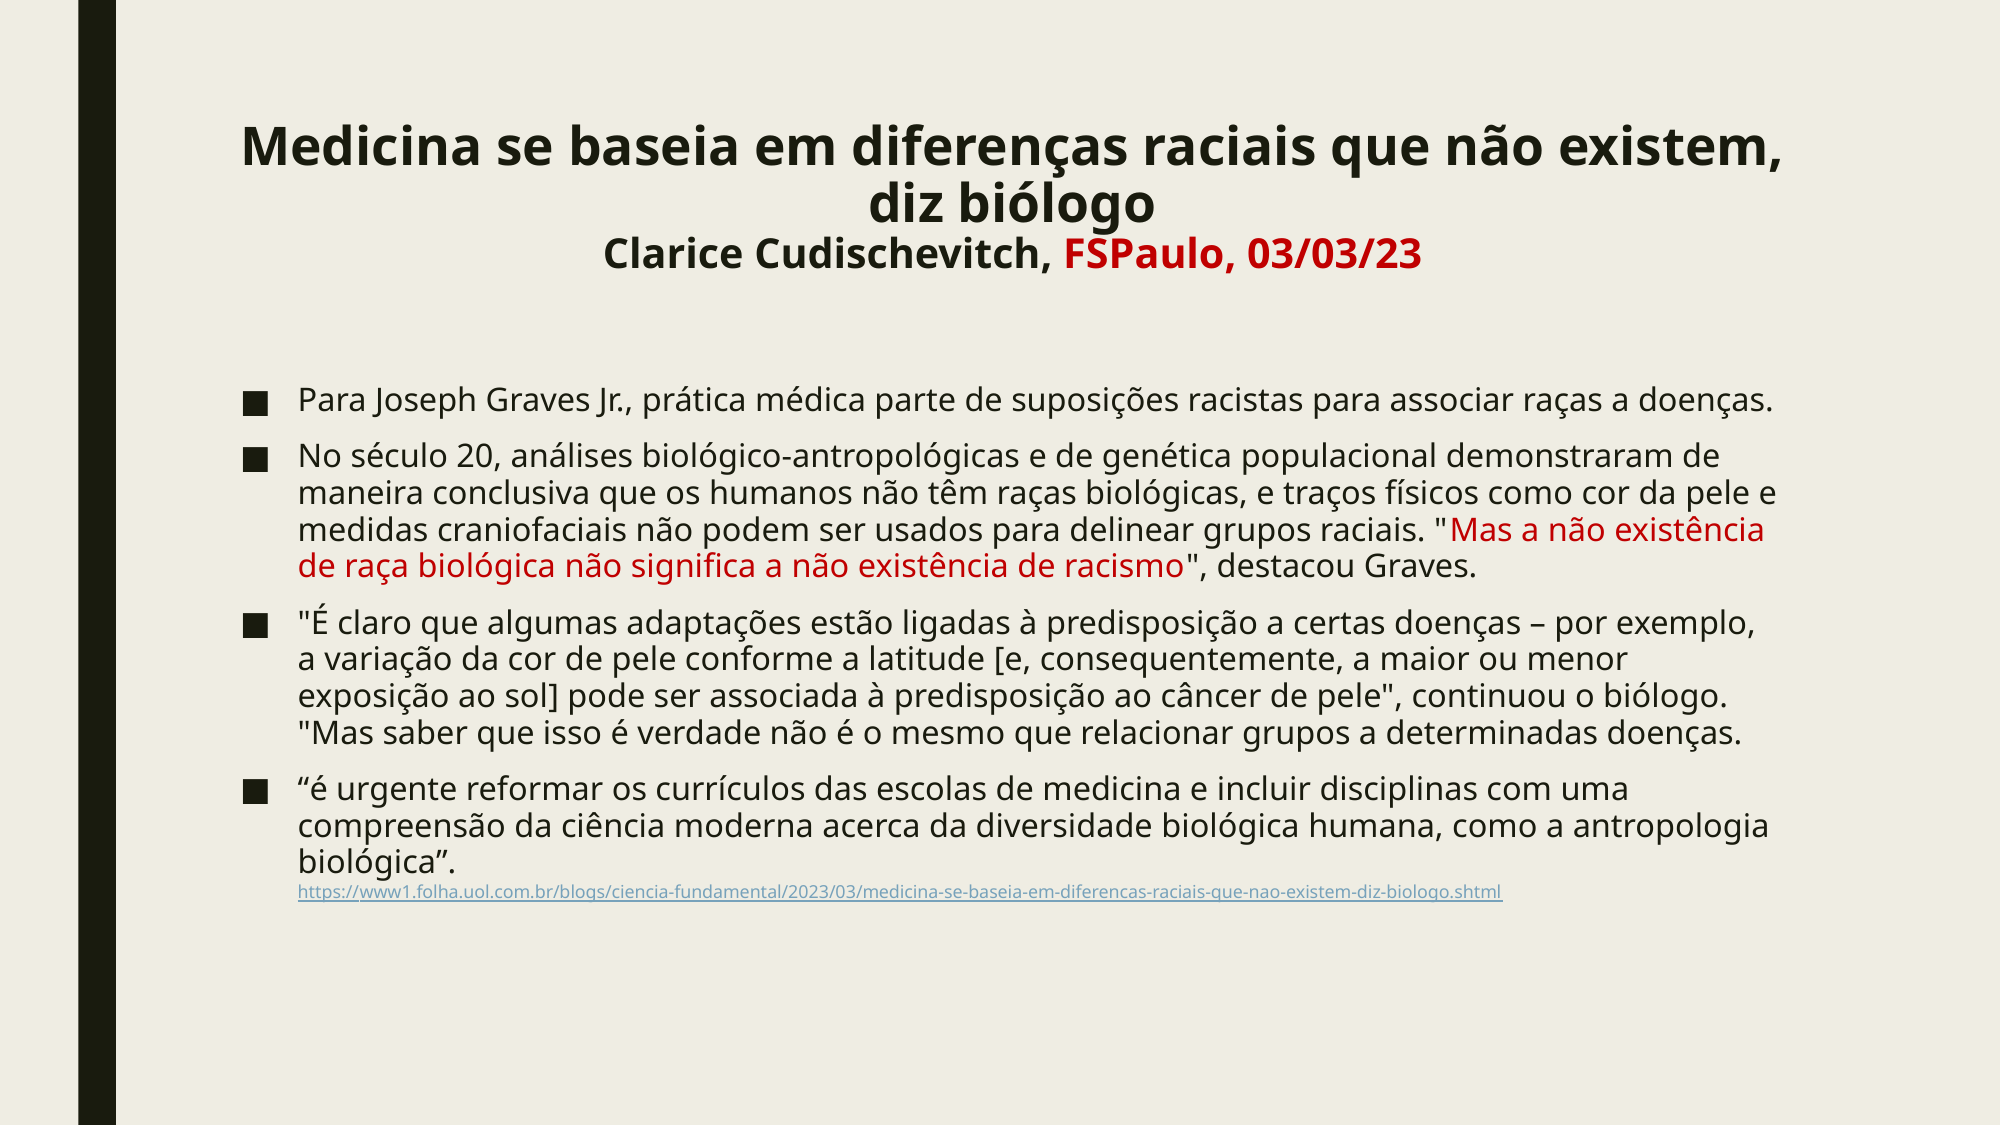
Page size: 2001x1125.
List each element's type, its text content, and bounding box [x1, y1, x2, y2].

list Para Joseph Graves Jr., prática médica parte de suposições racistas para associar raças a doenças. No século 20, análises biológico-antropológicas e de genética populacional demonstraram de maneira conclusiva que os humanos não têm raças biológicas, e traços físicos como cor da pele e medidas craniofaciais não podem ser usados para delinear grupos raciais. "Mas a não existência de raça biológica não significa a não existência de racismo", destacou Graves. "É claro que algumas adaptações estão ligadas à predisposição a certas doenças – por exemplo, a variação da cor de pele conforme a latitude [e, consequentemente, a maior ou menor exposição ao sol] pode ser associada à predisposição ao câncer de pele", continuou o biólogo. "Mas saber que isso é verdade não é o mesmo que relacionar grupos a determinadas doenças. “é urgente reformar os currículos das escolas de medicina e incluir disciplinas com uma compreensão da ciência moderna acerca da diversidade biológica humana, como a antropologia biológica”. https://www1.folha.uol.com.br/blogs/ciencia-fundamental/2023/03/medicina-se-baseia-em-diferencas-raciais-que-nao-existem-diz-biologo.shtml [225, 375, 1800, 963]
title Medicina se baseia em diferenças raciais que não existem, diz biólogo Clarice Cudischevitch, FSPaulo, 03/03/23 [225, 112, 1800, 357]
